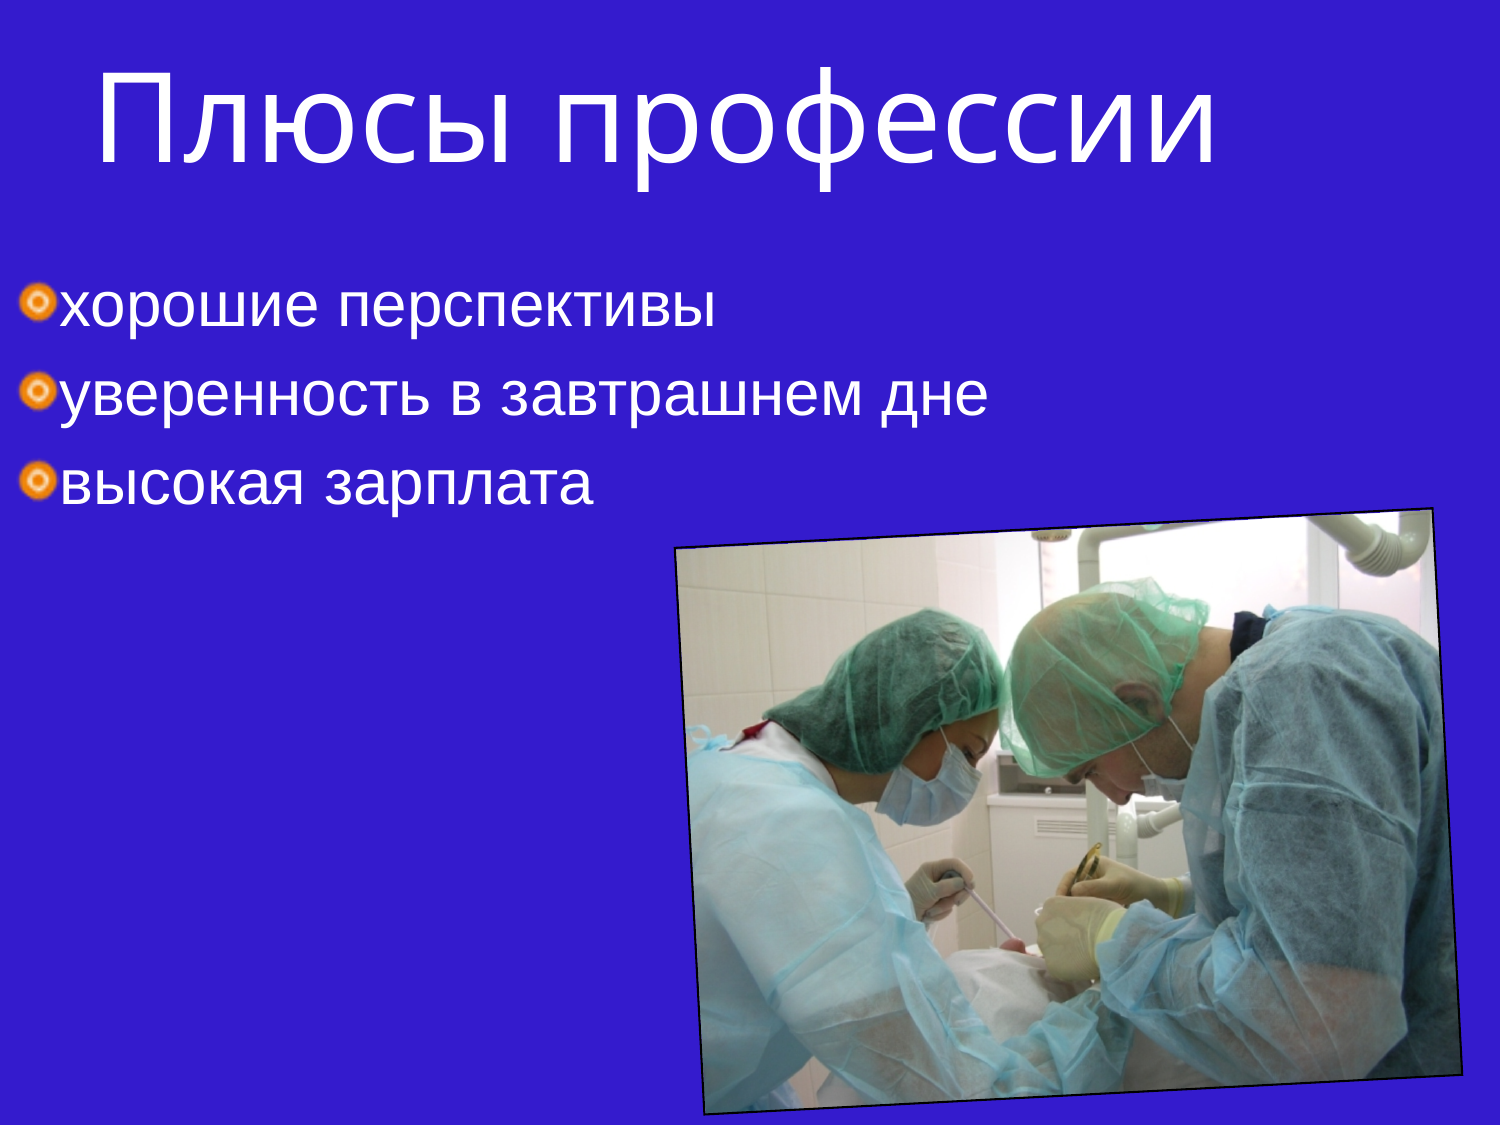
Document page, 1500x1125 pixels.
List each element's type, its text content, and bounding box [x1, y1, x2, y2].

list хорошие перспективы уверенность в завтрашнем дне высокая зарплата [0, 255, 1164, 528]
picture [15, 454, 65, 505]
title Плюсы профессии [76, 0, 1428, 226]
picture [676, 510, 1461, 1113]
picture [15, 365, 65, 415]
picture [15, 276, 65, 326]
